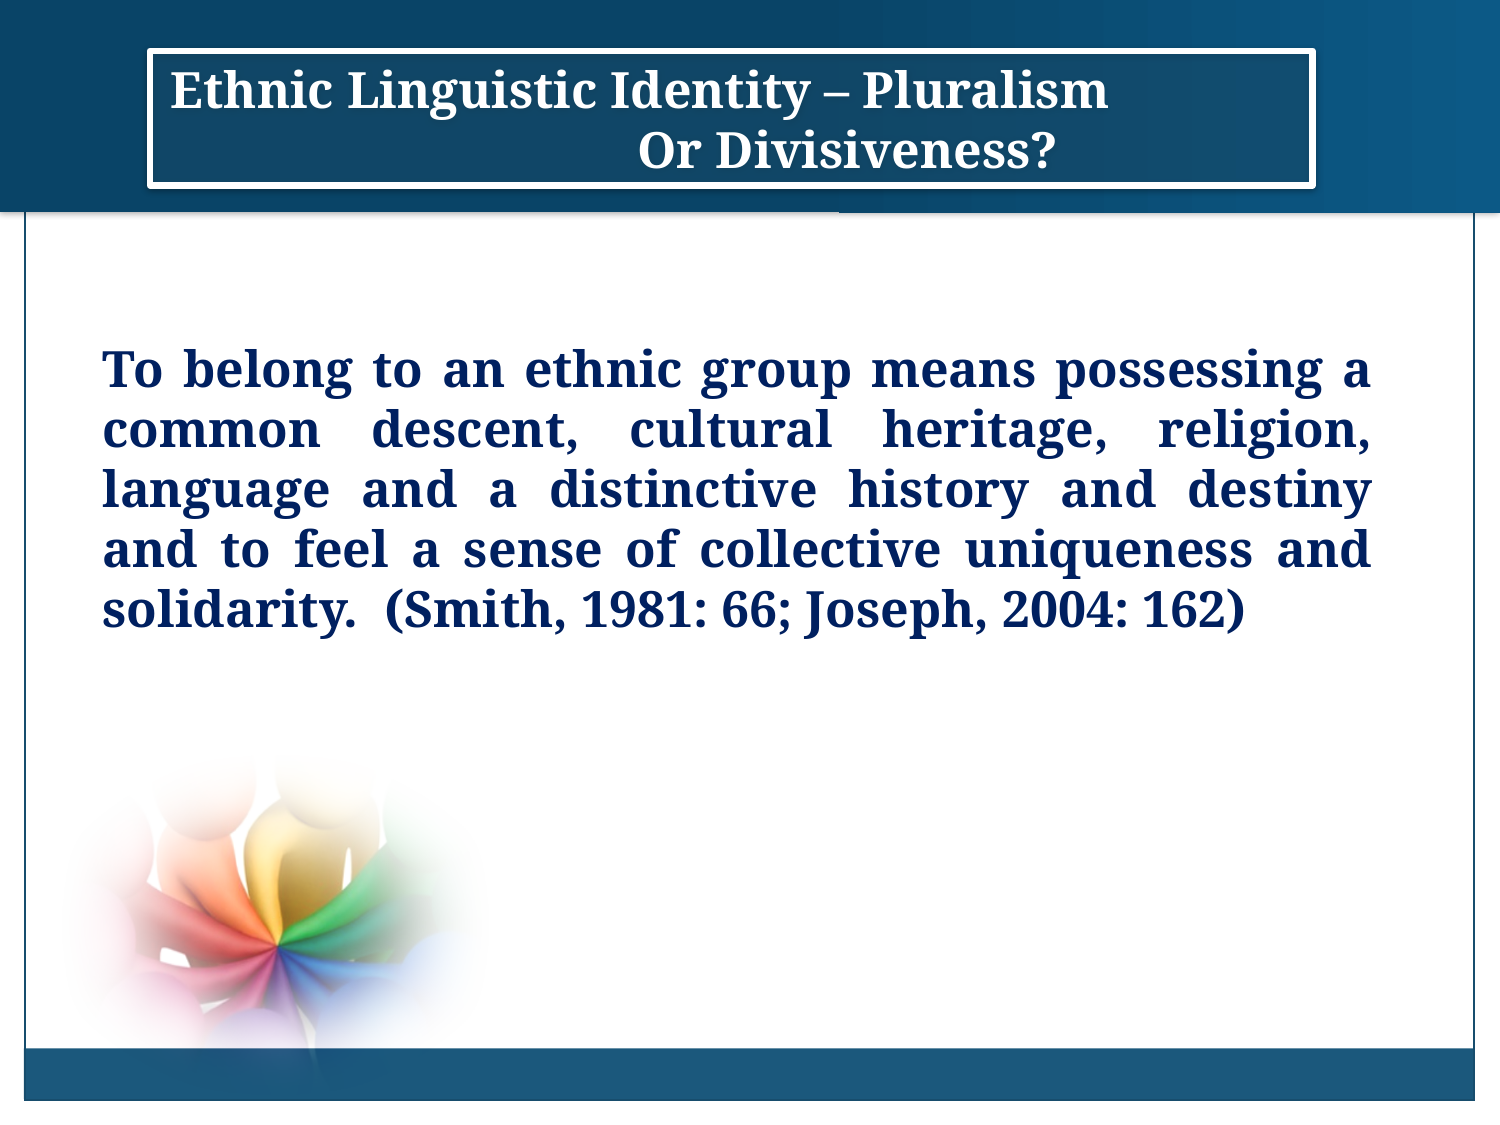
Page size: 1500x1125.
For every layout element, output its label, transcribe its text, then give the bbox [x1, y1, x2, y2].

picture [0, 725, 551, 1125]
text_box [0, 0, 1500, 213]
text_box To belong to an ethnic group means possessing a common descent, cultural heritage, religion, language and a distinctive history and destiny and to feel a sense of collective uniqueness and solidarity. (Smith, 1981: 66; Joseph, 2004: 162) [87, 329, 1388, 885]
text_box Ethnic Linguistic Identity – Pluralism Or Divisiveness? [147, 48, 1316, 189]
